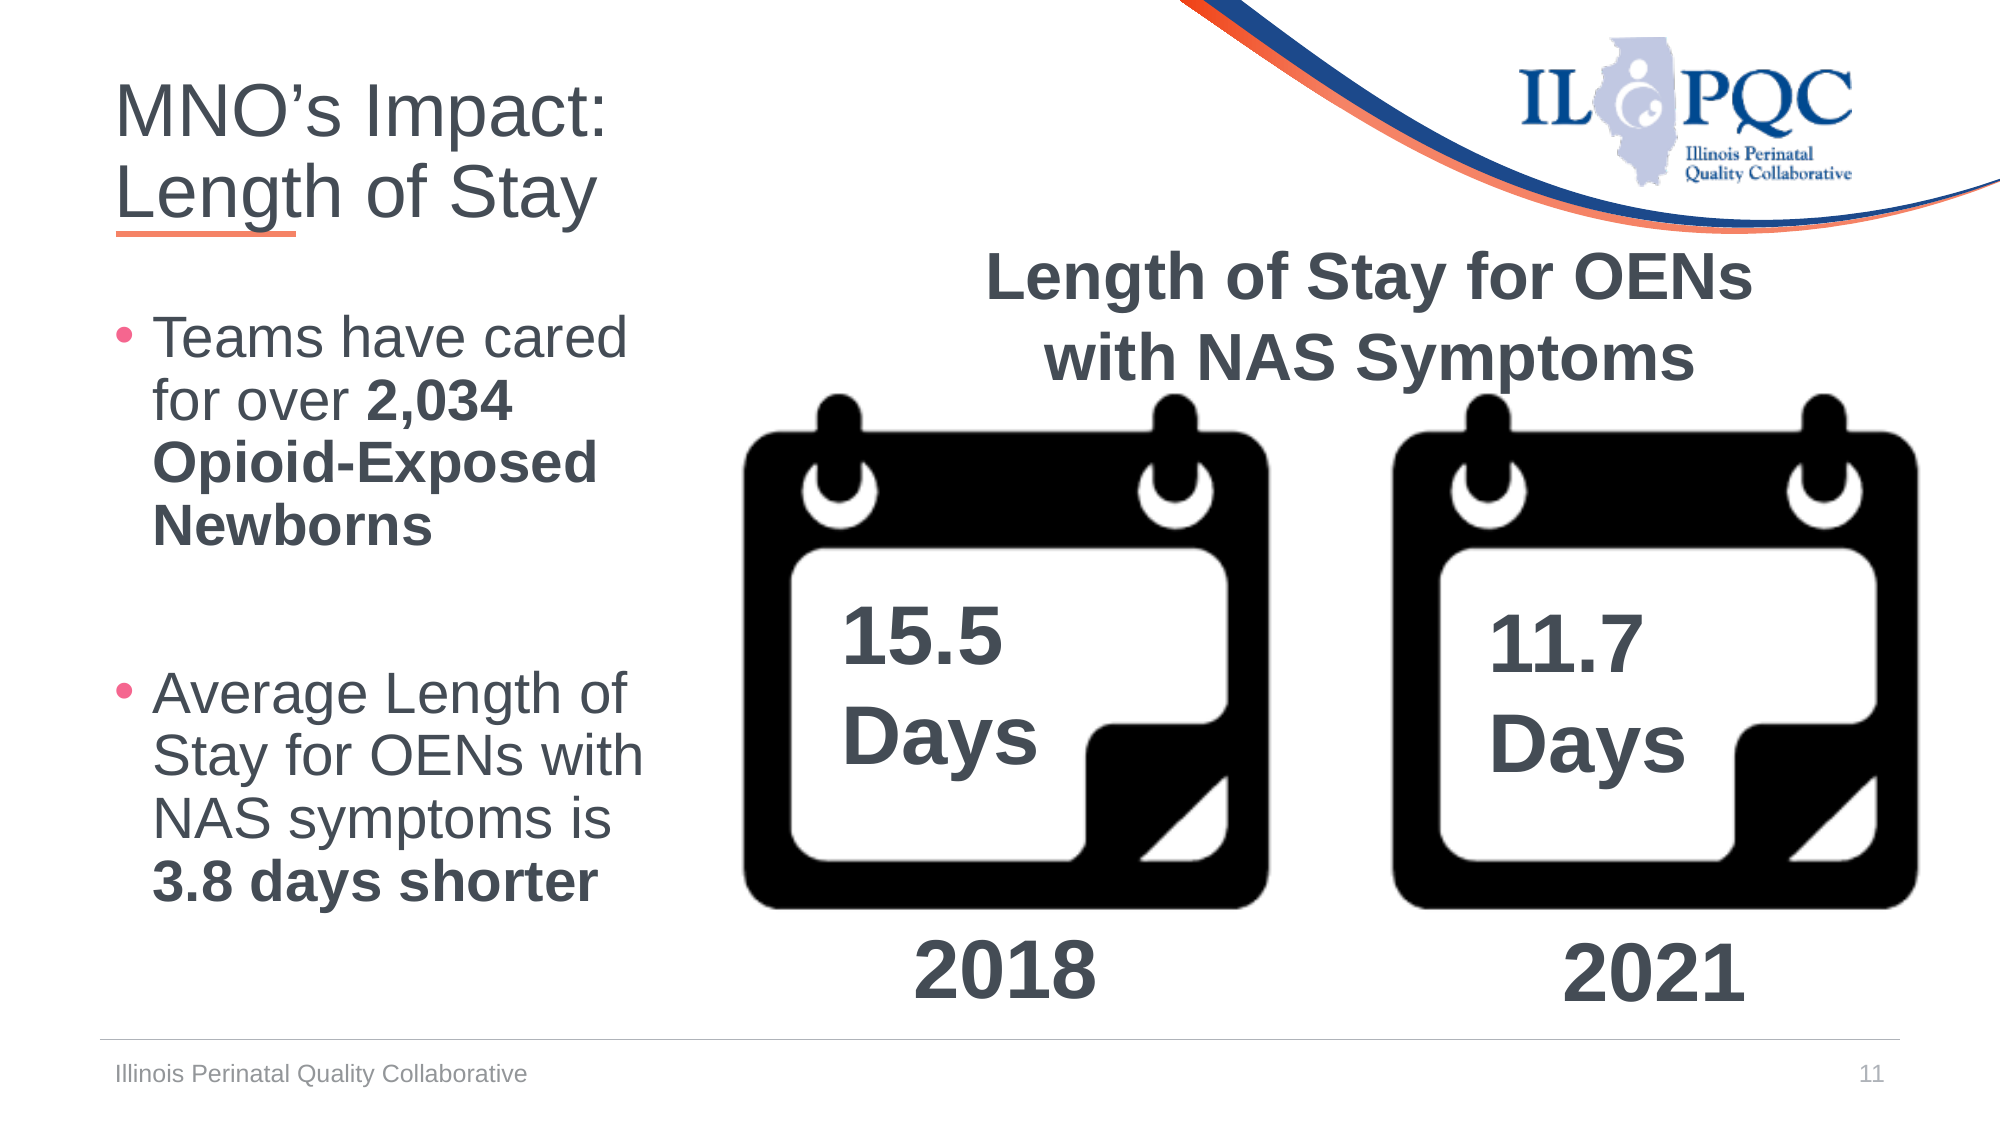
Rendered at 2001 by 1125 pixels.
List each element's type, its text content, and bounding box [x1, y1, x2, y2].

footer Illinois Perinatal Quality Collaborative [99, 1042, 775, 1103]
text_box 2021 [1547, 929, 1765, 1026]
picture [1370, 378, 1942, 929]
picture [721, 378, 1293, 929]
slide_number 11 [1449, 1042, 1900, 1103]
list Teams have cared for over 2,034 Opioid-Exposed Newborns Average Length of Stay for OENs with NAS symptoms is 3.8 days shorter [99, 299, 681, 1014]
picture [1519, 37, 1852, 43]
title MNO’s Impact: Length of Stay [99, 43, 1900, 262]
text_box 2018 [898, 929, 1116, 1023]
text_box Length of Stay for OENs with NAS Symptoms [920, 225, 1821, 401]
